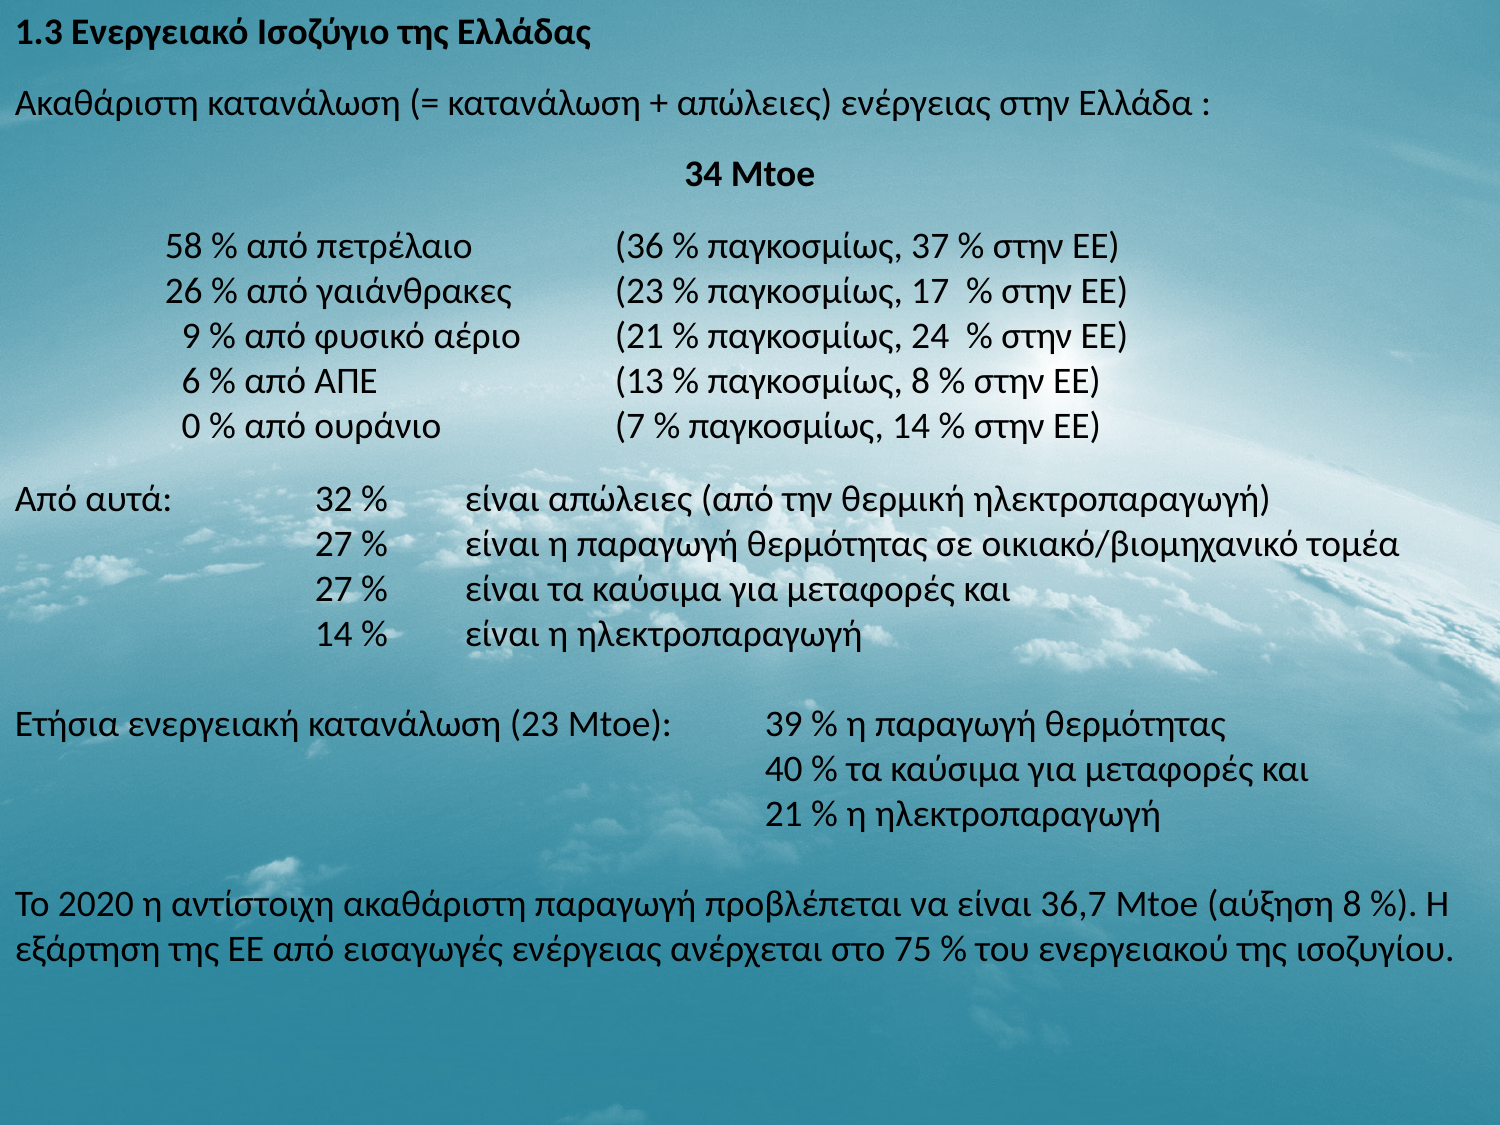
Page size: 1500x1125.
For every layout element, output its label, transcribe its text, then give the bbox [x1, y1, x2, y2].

text_box 1.3 Ενεργειακό Ισοζύγιο της Ελλάδας [0, 0, 1500, 60]
text_box Ακαθάριστη κατανάλωση (= κατανάλωση + απώλειες) ενέργειας στην Ελλάδα : 34 Mtoe 58 % από πετρέλαιο (36 % παγκοσμίως, 37 % στην ΕΕ) 26 % από γαιάνθρακες (23 % παγκοσμίως, 17 % στην ΕΕ) 9 % από φυσικό αέριο (21 % παγκοσμίως, 24 % στην ΕΕ) 6 % από ΑΠΕ (13 % παγκοσμίως, 8 % στην ΕΕ) 0 % από ουράνιο (7 % παγκοσμίως, 14 % στην ΕΕ) Από αυτά: 32 % είναι απώλειες (από την θερμική ηλεκτροπαραγωγή) 27 % είναι η παραγωγή θερμότητας σε οικιακό/βιομηχανικό τομέα 27 % είναι τα καύσιμα για μεταφορές και 14 % είναι η ηλεκτροπαραγωγή Ετήσια ενεργειακή κατανάλωση (23 Mtoe): 39 % η παραγωγή θερμότητας 40 % τα καύσιμα για μεταφορές και 21 % η ηλεκτροπαραγωγή Το 2020 η αντίστοιχη ακαθάριστη παραγωγή προβλέπεται να είναι 36,7 Mtoe (αύξηση 8 %). Η εξάρτηση της ΕΕ από εισαγωγές ενέργειας ανέρχεται στο 75 % του ενεργειακού της ισοζυγίου. [0, 70, 1500, 977]
